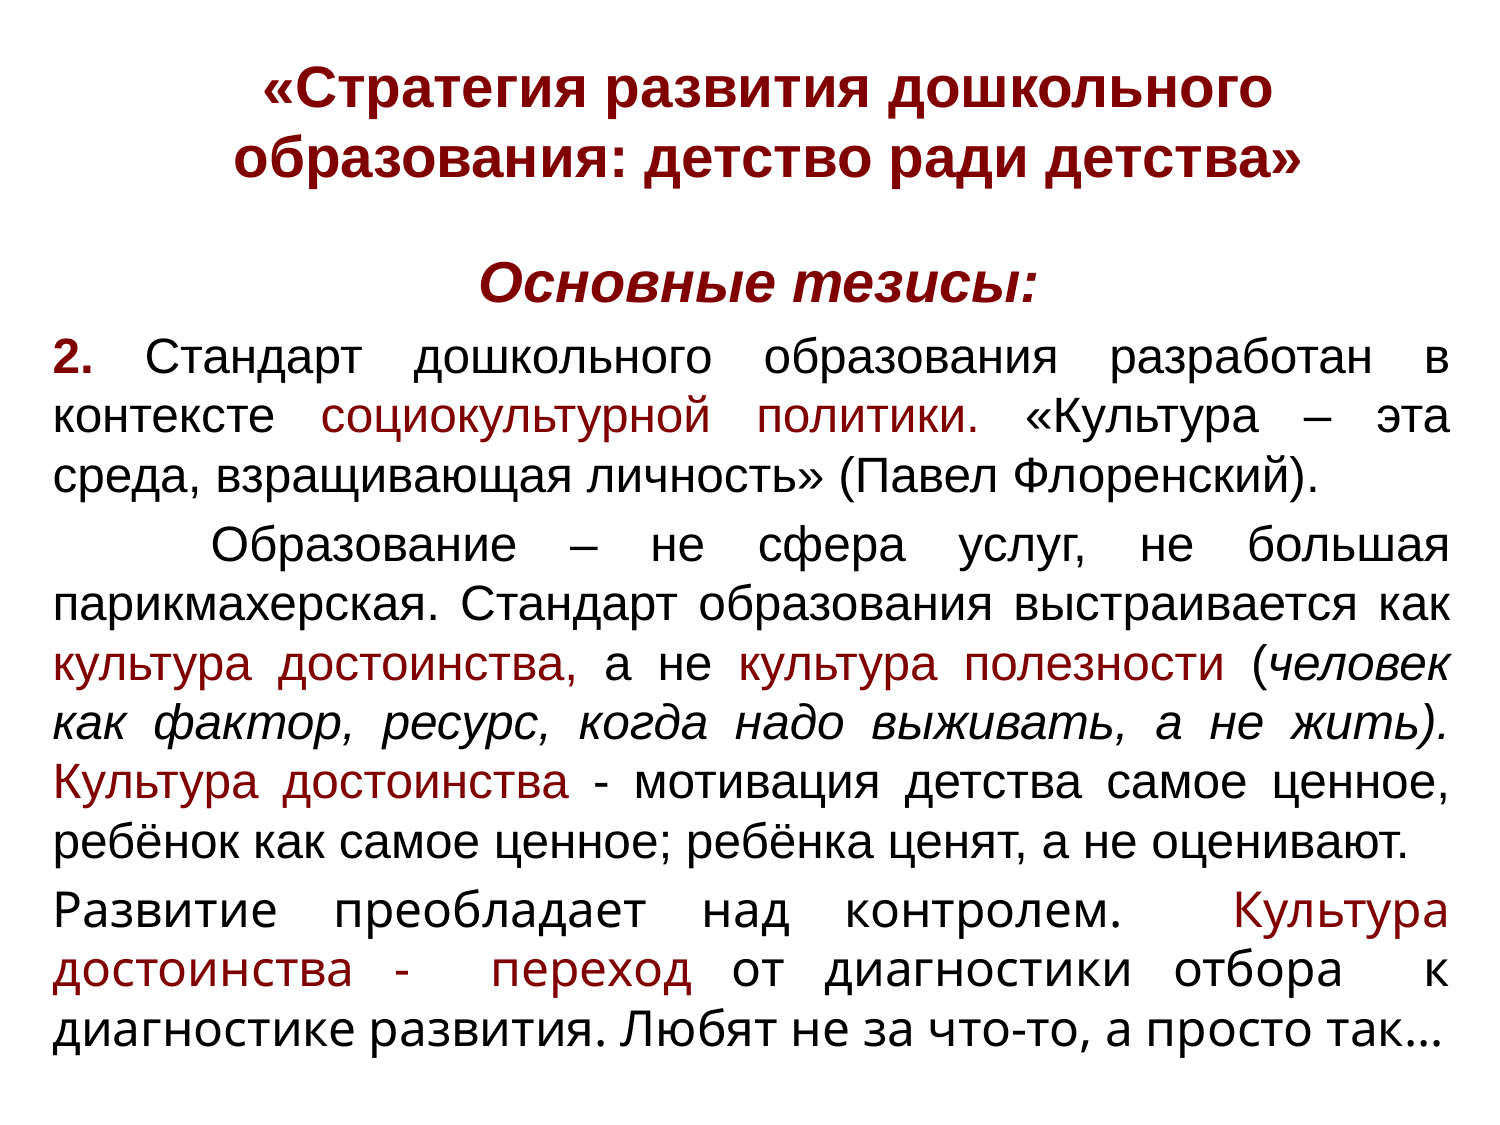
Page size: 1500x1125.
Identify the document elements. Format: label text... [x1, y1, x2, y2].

list Основные тезисы: 2. Стандарт дошкольного образования разработан в контексте социокультурной политики. «Культура – эта среда, взращивающая личность» (Павел Флоренский). Образование – не сфера услуг, не большая парикмахерская. Стандарт образования выстраивается как культура достоинства, а не культура полезности (человек как фактор, ресурс, когда надо выживать, а не жить). Культура достоинства - мотивация детства самое ценное, ребёнок как самое ценное; ребёнка ценят, а не оценивают. Развитие преобладает над контролем. Культура достоинства - переход от диагностики отбора к диагностике развития. Любят не за что-то, а просто так… [37, 237, 1466, 1088]
title «Стратегия развития дошкольного образования: детство ради детства» [125, 24, 1413, 213]
